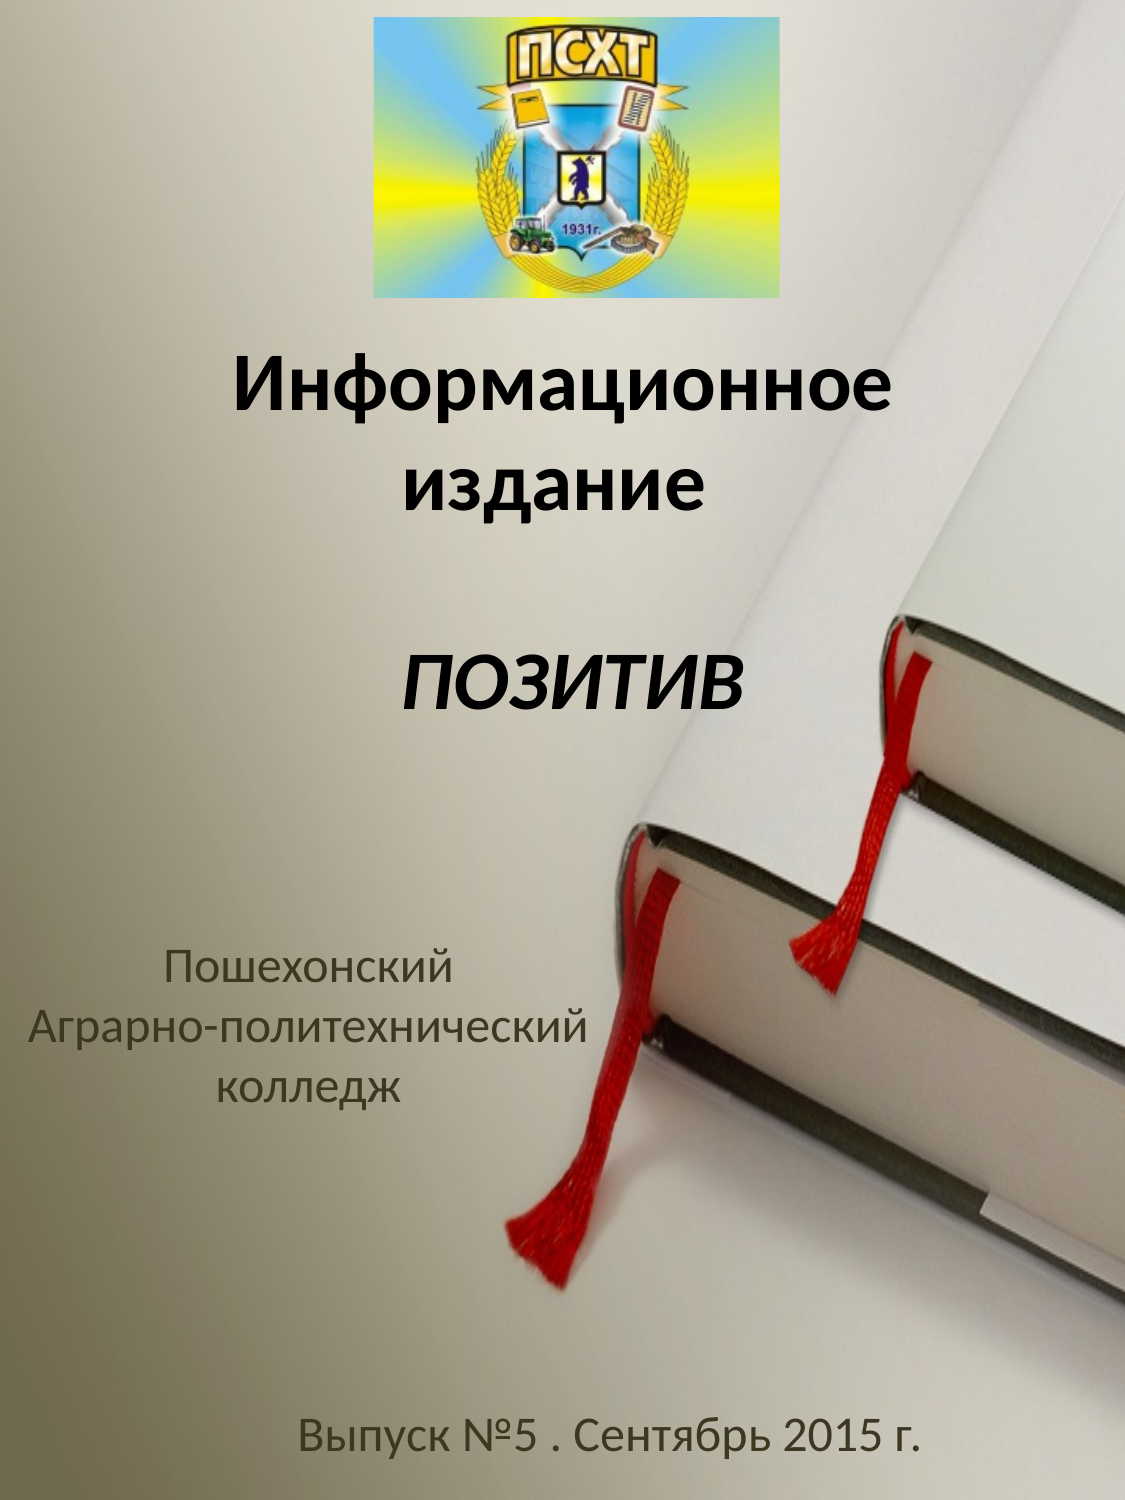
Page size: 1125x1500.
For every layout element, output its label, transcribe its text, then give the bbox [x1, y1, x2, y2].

subtitle Выпуск №5 . Сентябрь 2015 г. [267, 1361, 938, 1500]
picture [0, 0, 1125, 1500]
title Информационное издание ПОЗИТИВ [2, 41, 1125, 762]
text_box Пошехонский Аграрно-политехнический колледж [7, 915, 610, 1199]
